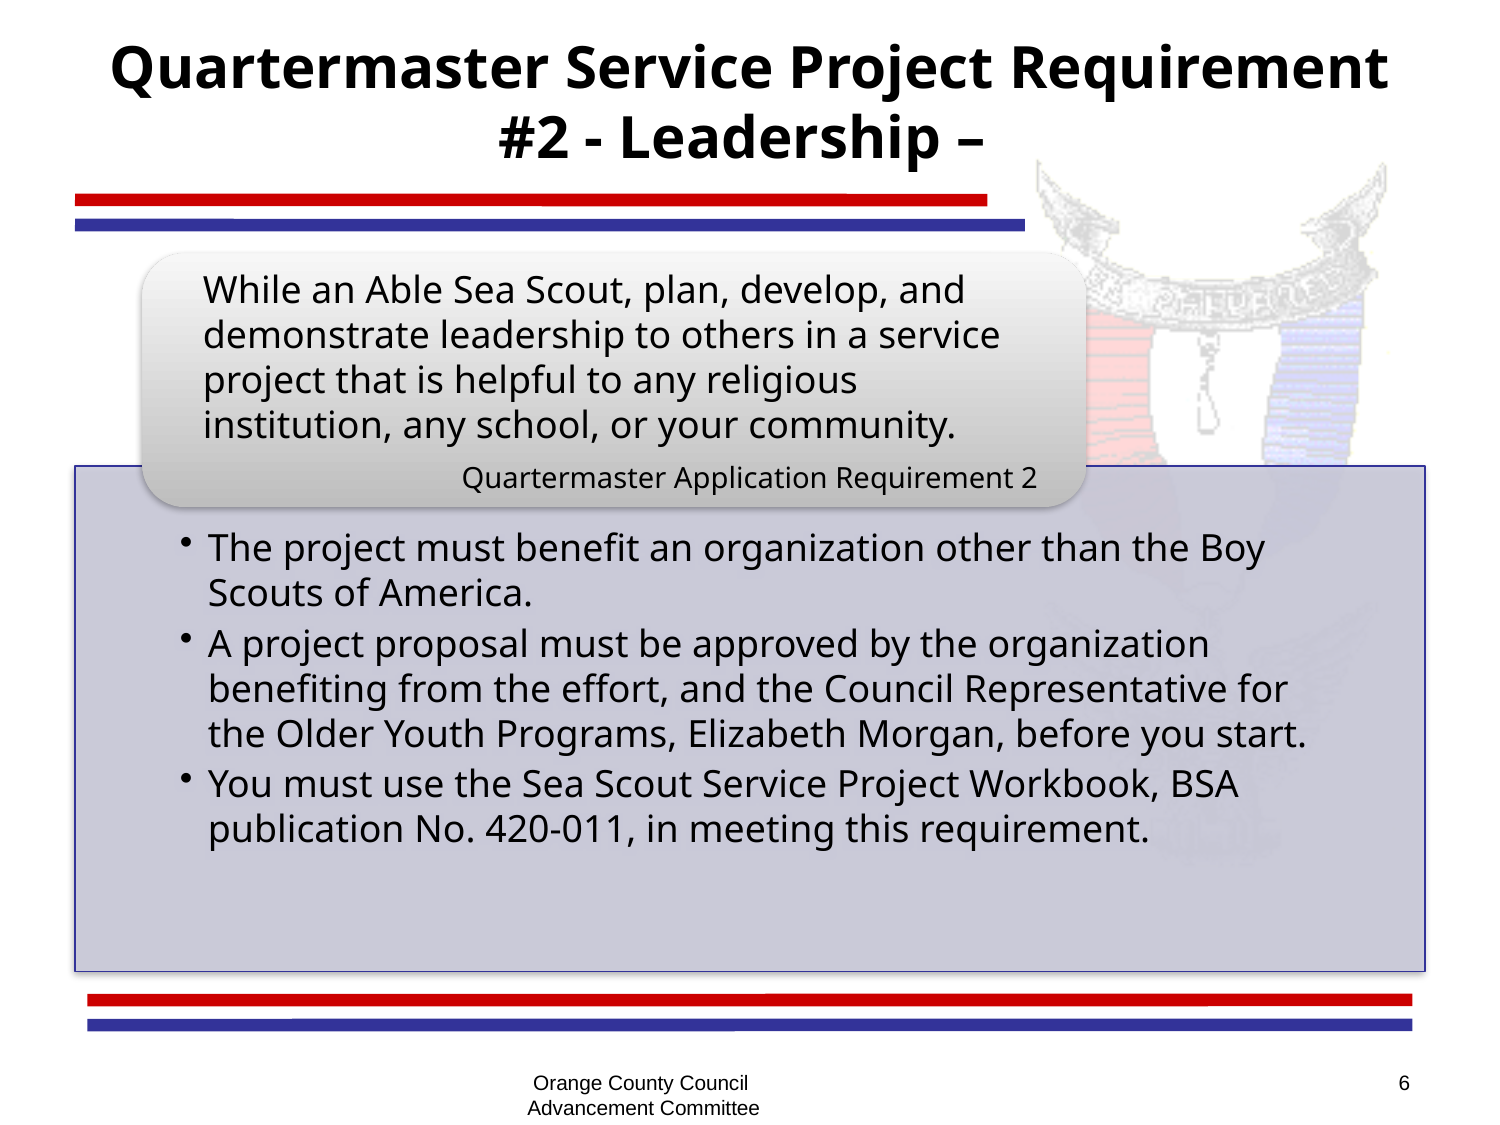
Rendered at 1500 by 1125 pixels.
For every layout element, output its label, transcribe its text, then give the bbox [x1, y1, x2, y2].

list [74, 249, 1426, 976]
title Quartermaster Service Project Requirement #2 - Leadership – [75, 24, 1425, 175]
footer Orange County Council Advancement Committee [300, 1062, 988, 1103]
slide_number 6 [1074, 1062, 1426, 1103]
